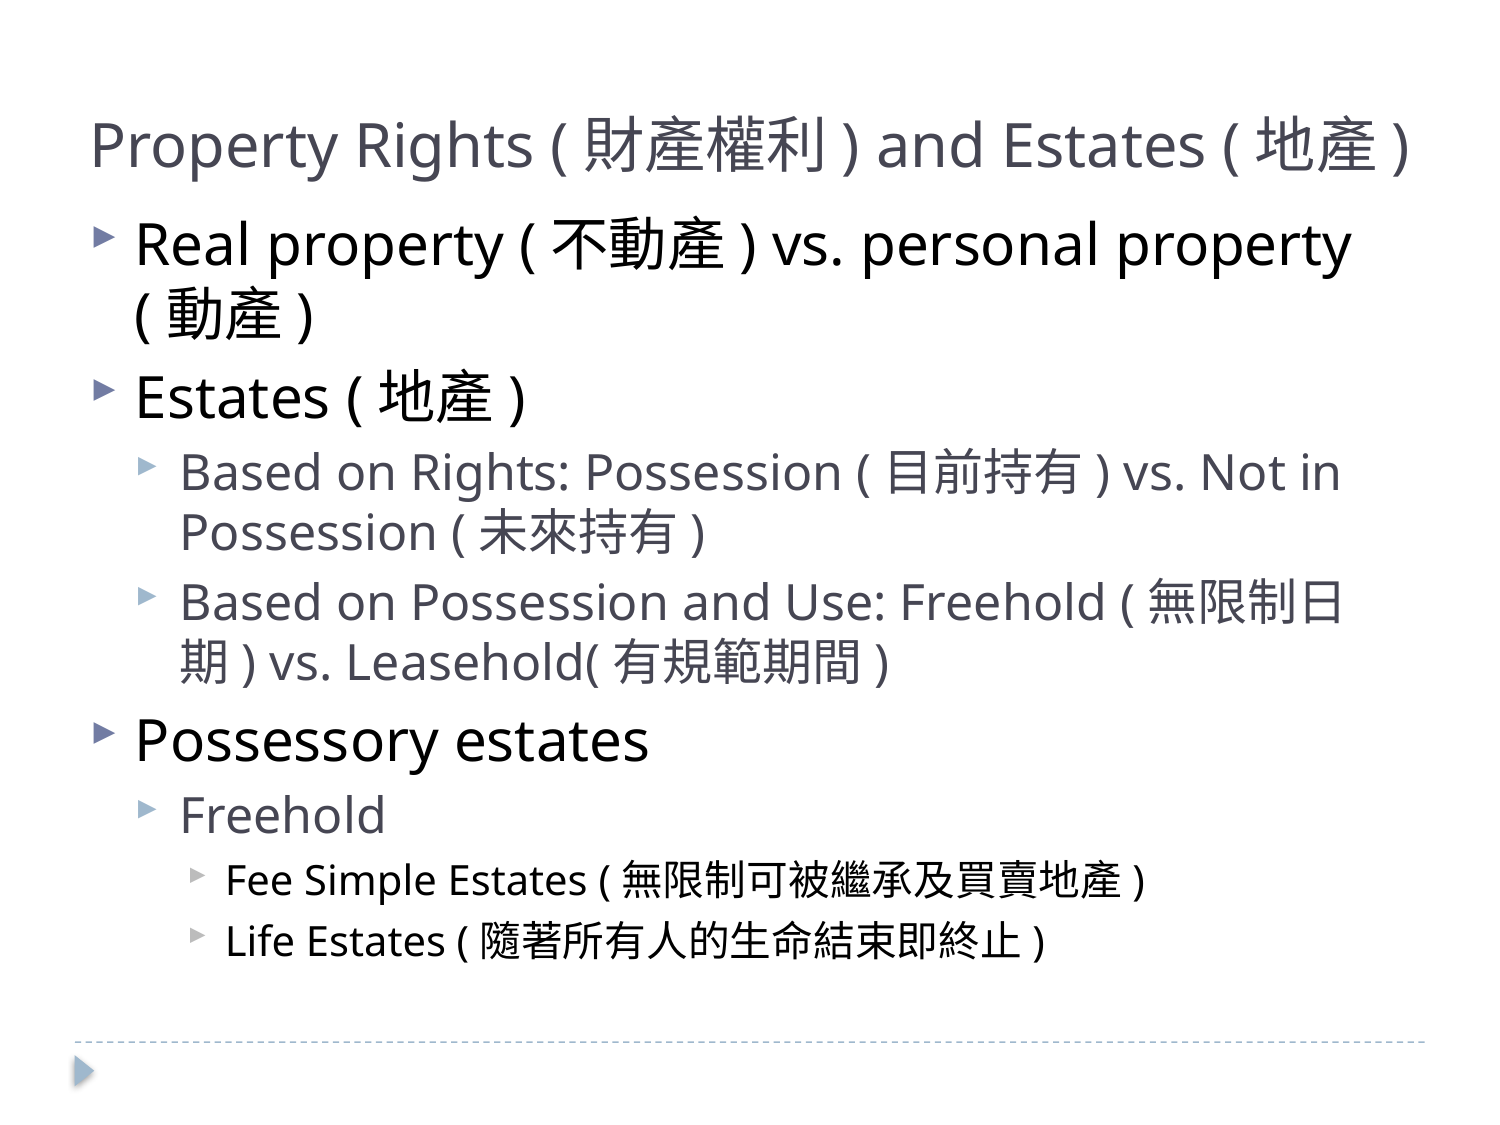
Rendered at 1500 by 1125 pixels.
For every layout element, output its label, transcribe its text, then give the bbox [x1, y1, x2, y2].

list Real property (不動產) vs. personal property (動產) Estates (地產) Based on Rights: Possession (目前持有) vs. Not in Possession (未來持有) Based on Possession and Use: Freehold (無限制日期) vs. Leasehold(有規範期間) Possessory estates Freehold Fee Simple Estates (無限制可被繼承及買賣地產) Life Estates (隨著所有人的生命結束即終止) [75, 200, 1425, 1006]
title Property Rights (財產權利) and Estates (地產) [75, 24, 1425, 188]
